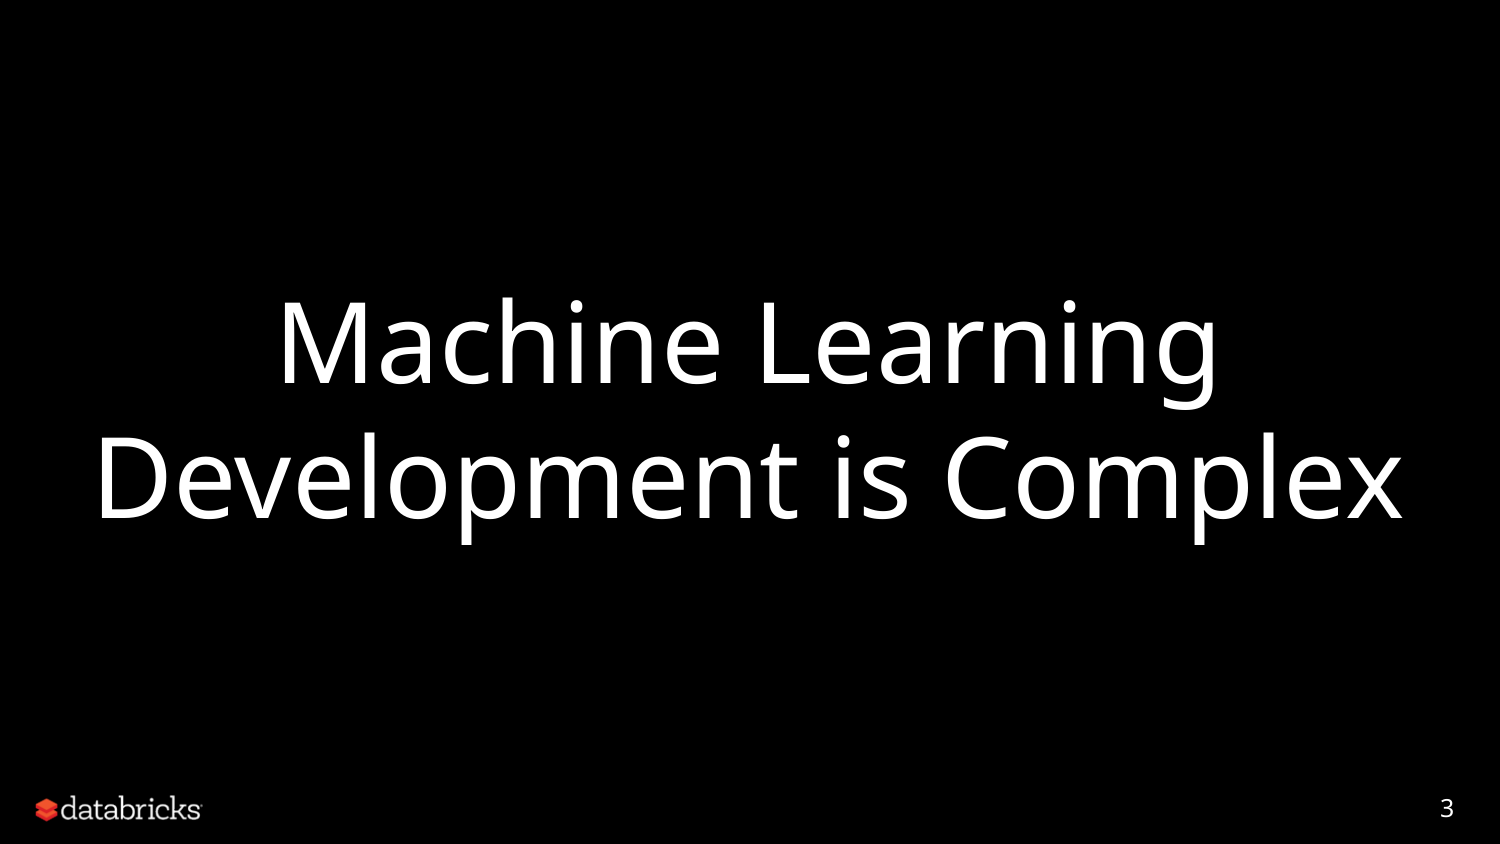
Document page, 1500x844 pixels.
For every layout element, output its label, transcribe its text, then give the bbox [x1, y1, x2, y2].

picture [32, 793, 206, 824]
list Machine Learning Development is Complex [59, 260, 1438, 552]
